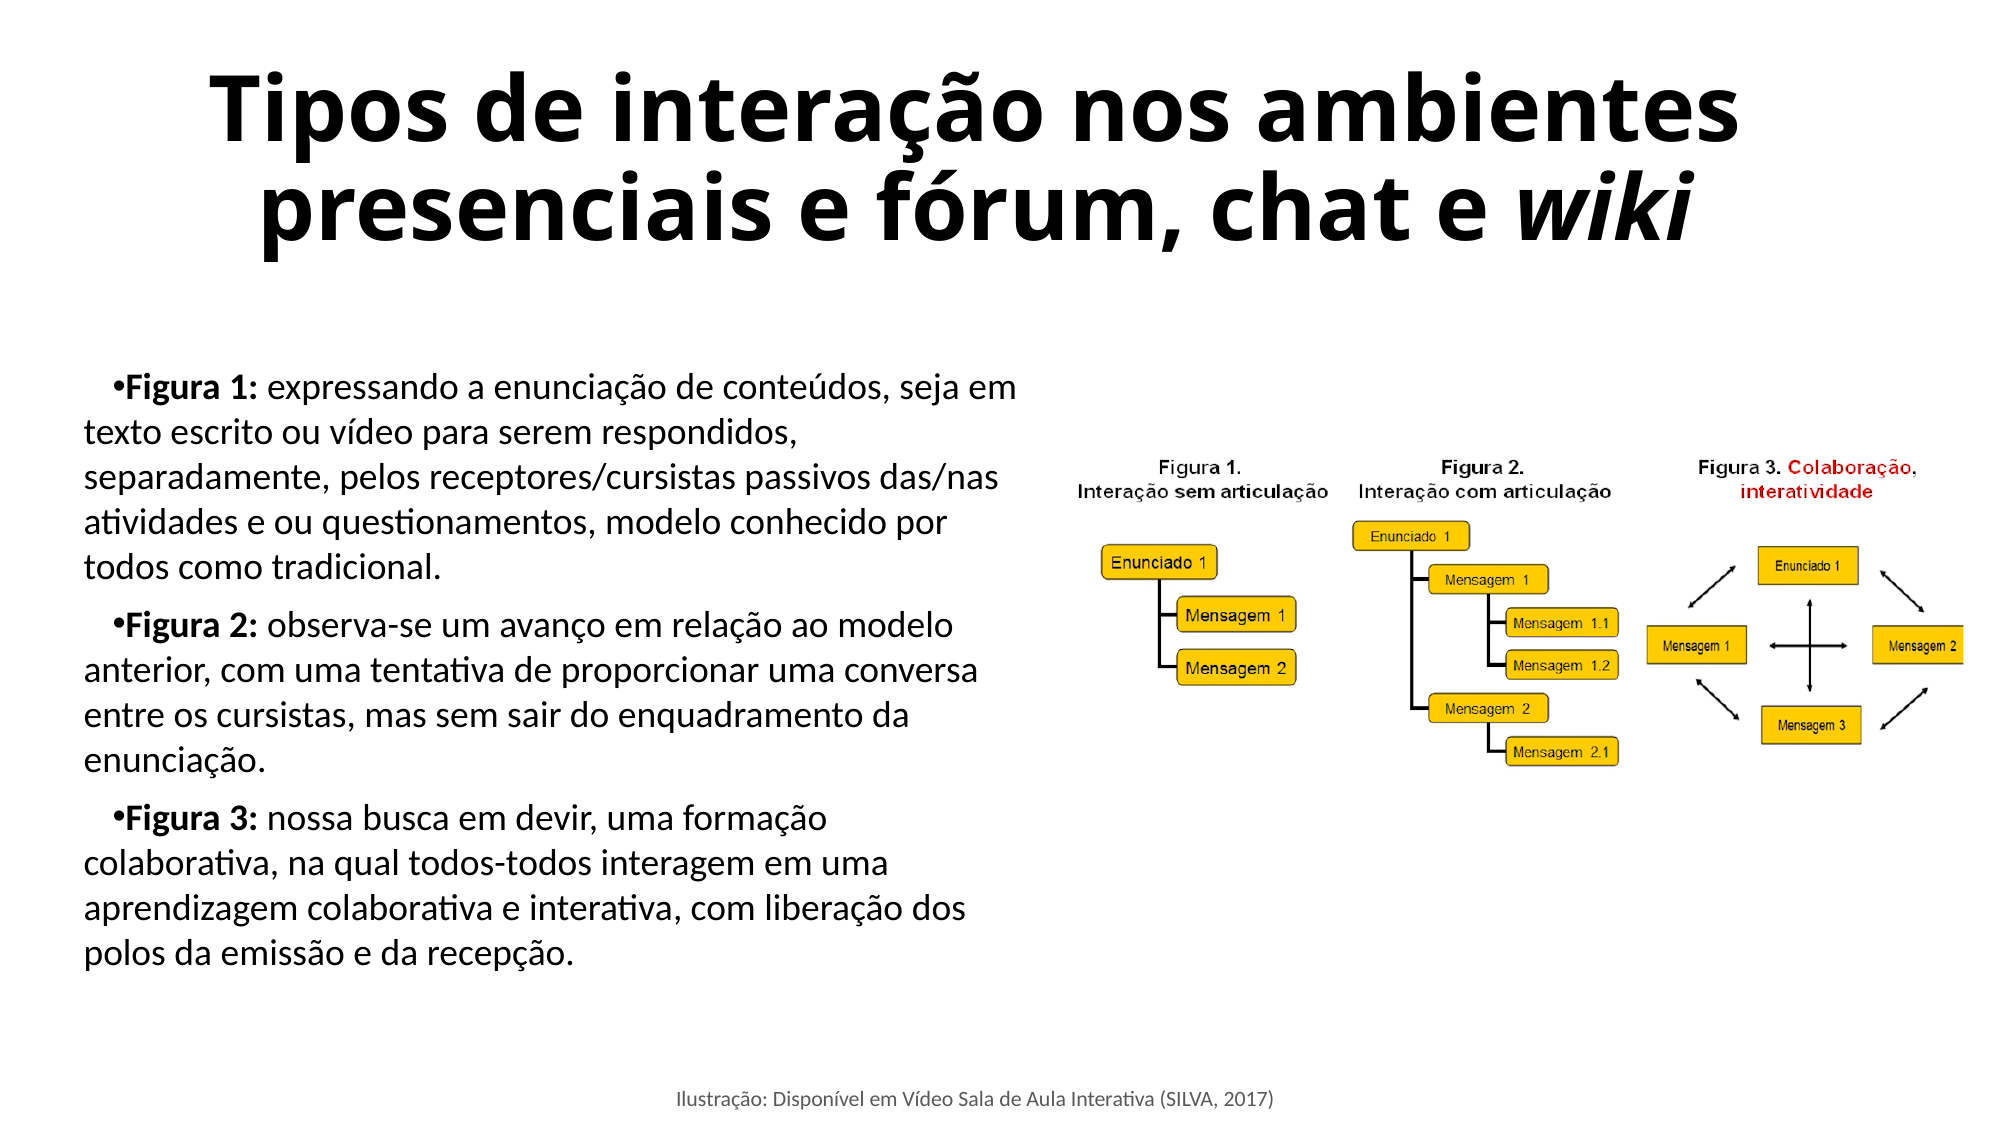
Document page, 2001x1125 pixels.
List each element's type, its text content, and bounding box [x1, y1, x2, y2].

text_box Figura 1: expressando a enunciação de conteúdos, seja em texto escrito ou vídeo para serem respondidos, separadamente, pelos receptores/cursistas passivos das/nas atividades e ou questionamentos, modelo conhecido por todos como tradicional. Figura 2: observa-se um avanço em relação ao modelo anterior, com uma tentativa de proporcionar uma conversa entre os cursistas, mas sem sair do enquadramento da enunciação. Figura 3: nossa busca em devir, uma formação colaborativa, na qual todos-todos interagem em uma aprendizagem colaborativa e interativa, com liberação dos polos da emissão e da recepção. [53, 355, 1040, 980]
text_box Tipos de interação nos ambientes presenciais e fórum, chat e wiki [88, 32, 1863, 268]
text_box Ilustração: Disponível em Vídeo Sala de Aula Interativa (SILVA, 2017) [497, 1080, 1454, 1125]
picture [1075, 451, 1964, 799]
